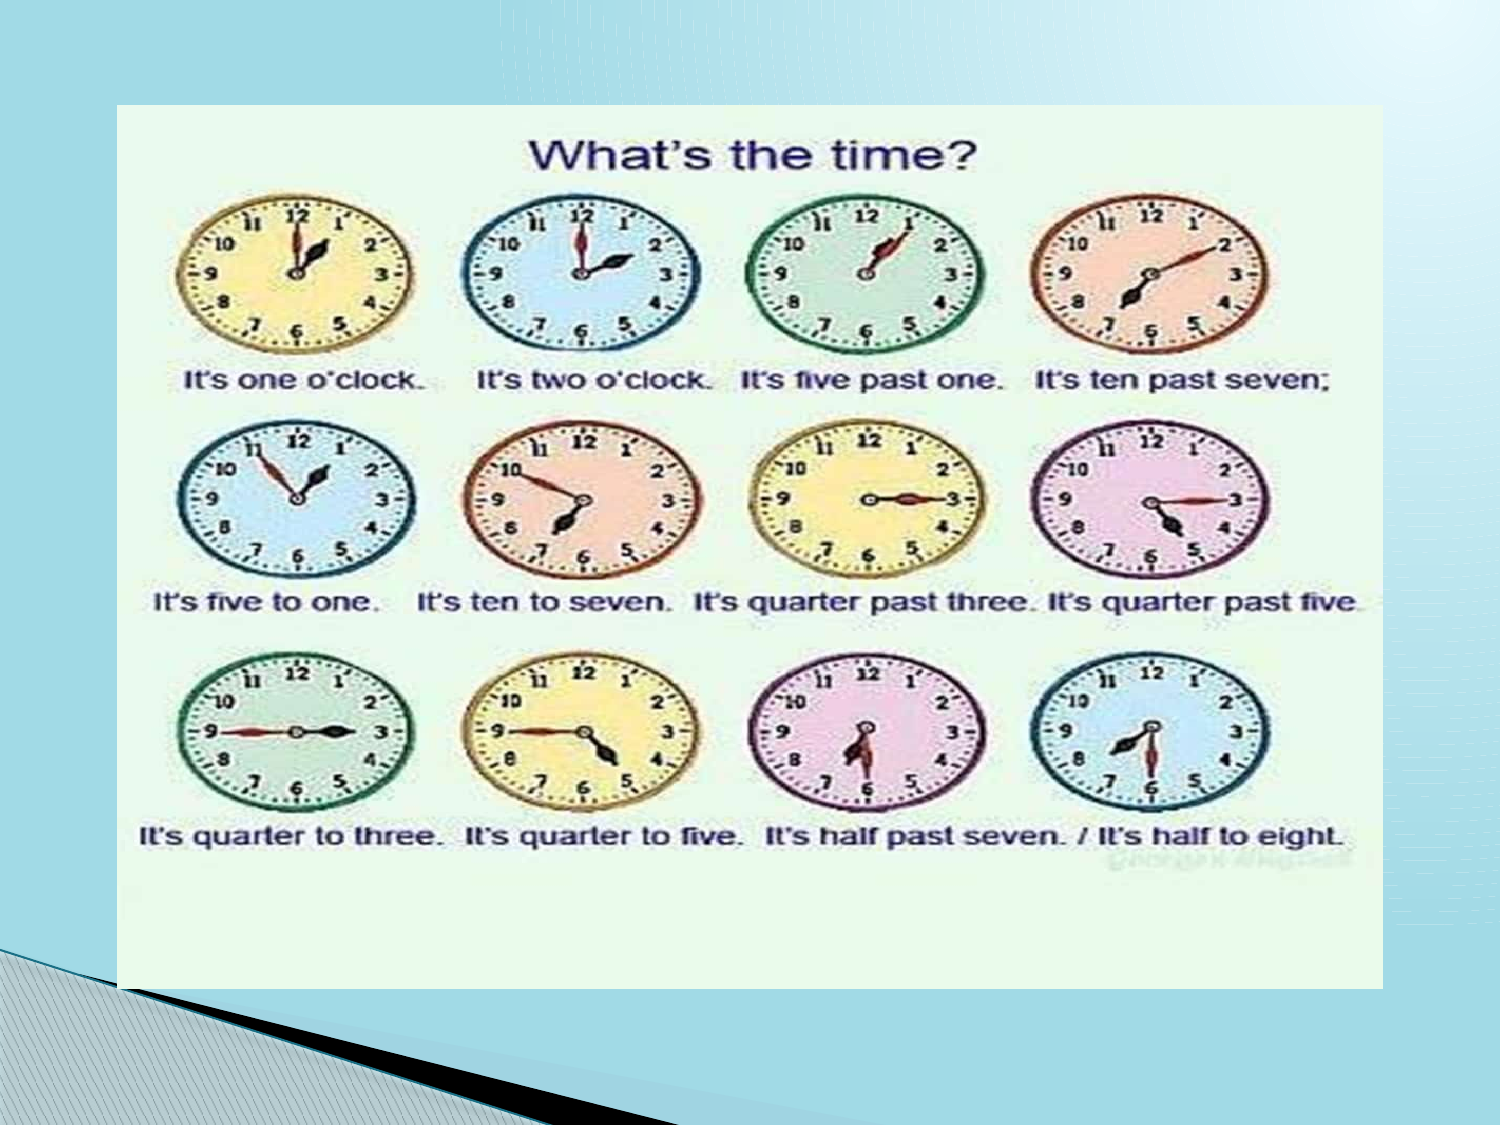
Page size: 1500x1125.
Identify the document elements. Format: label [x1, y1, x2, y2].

list [116, 105, 1383, 989]
